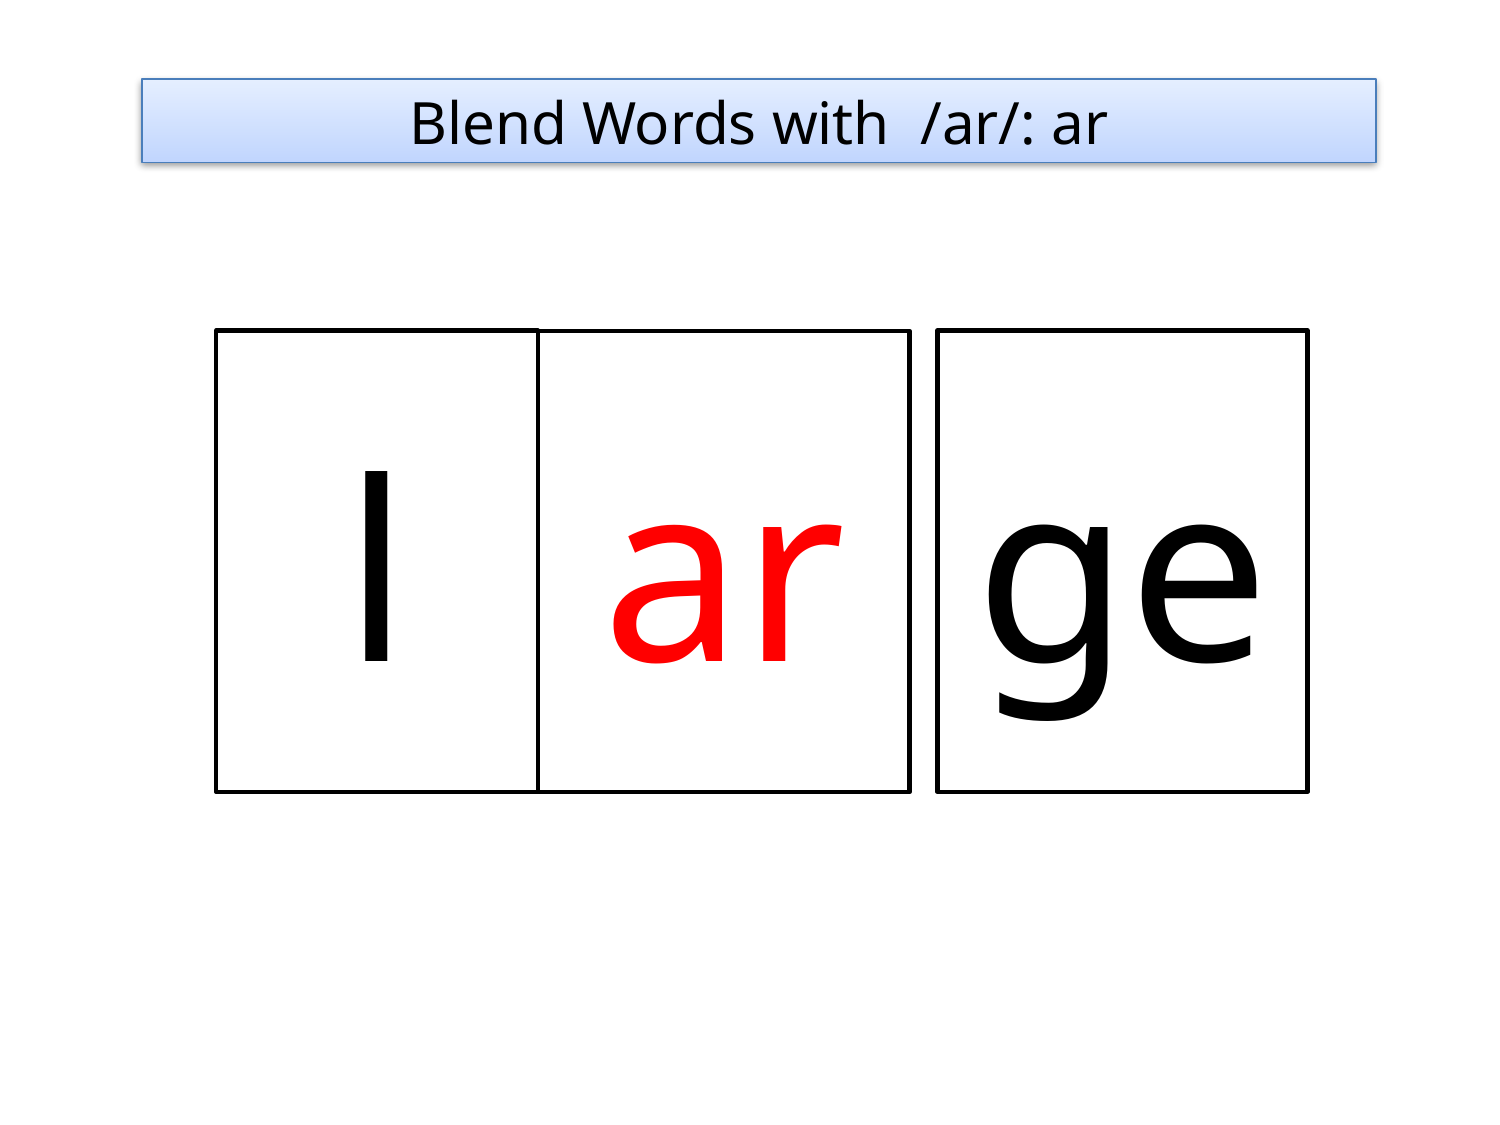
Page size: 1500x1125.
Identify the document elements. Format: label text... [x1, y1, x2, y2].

text_box Blend Words with /ar/: ar [141, 78, 1377, 163]
text_box ar [536, 329, 912, 794]
text_box l [214, 328, 540, 794]
text_box ge [935, 328, 1310, 794]
